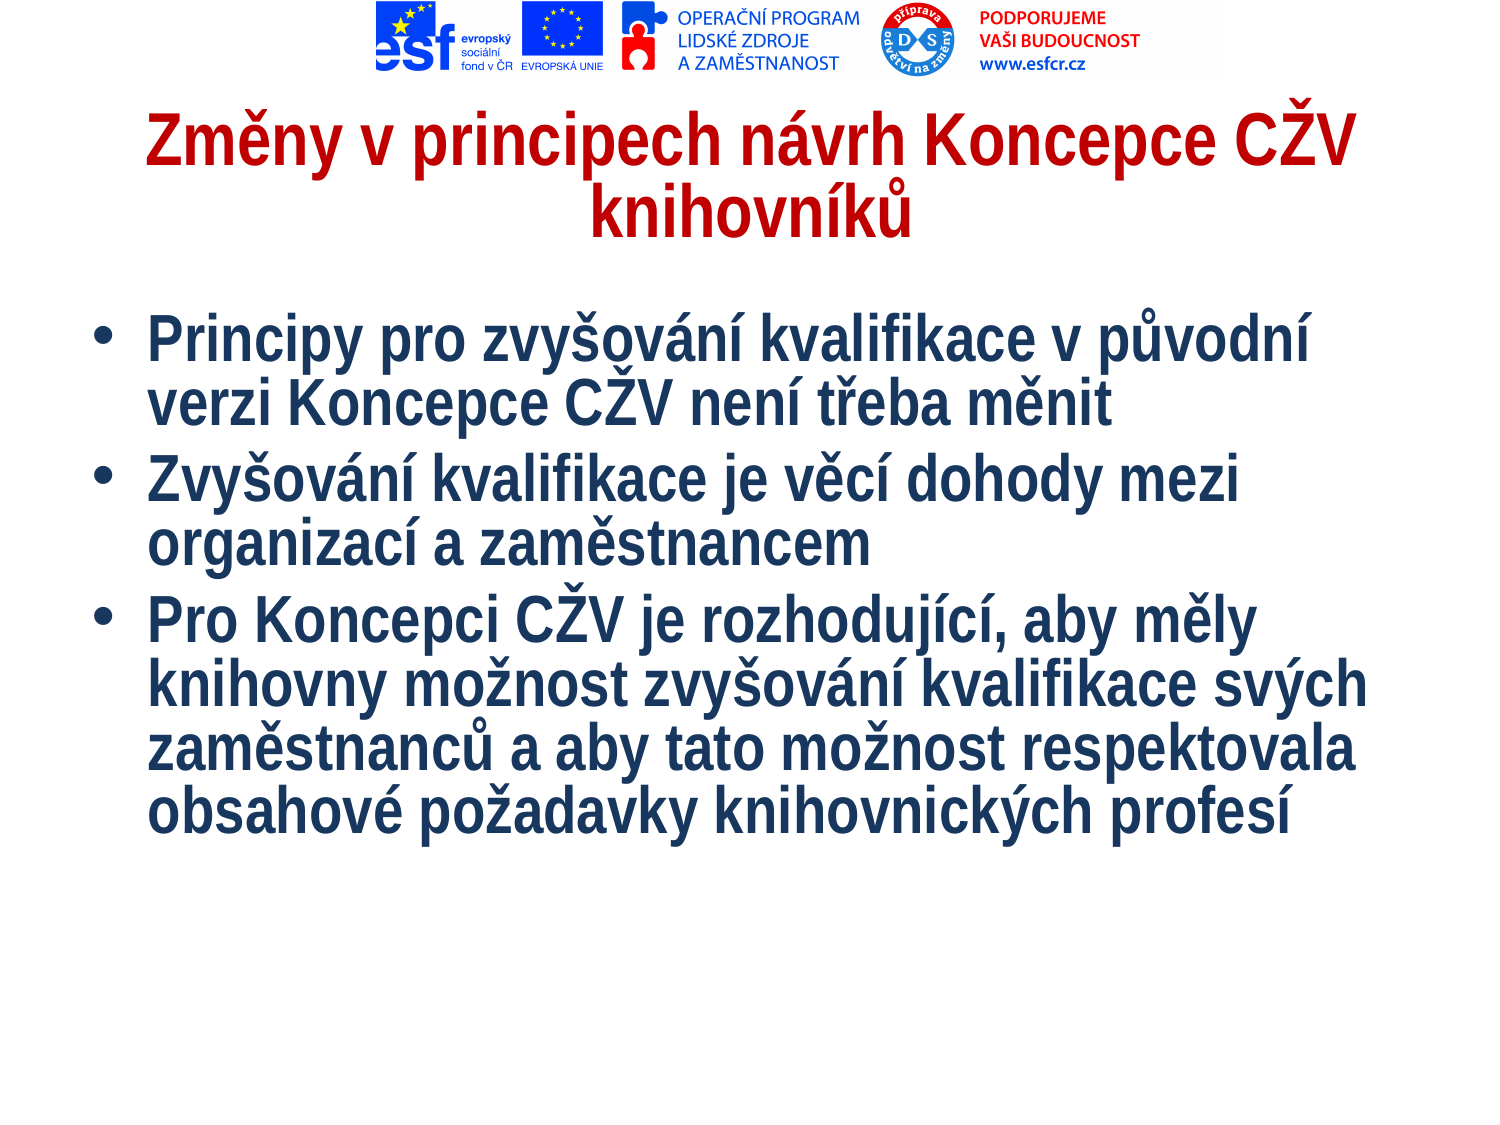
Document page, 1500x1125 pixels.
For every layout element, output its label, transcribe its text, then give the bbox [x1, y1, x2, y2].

list Principy pro zvyšování kvalifikace v původní verzi Koncepce CŽV není třeba měnit Zvyšování kvalifikace je věcí dohody mezi organizací a zaměstnancem Pro Koncepci CŽV je rozhodující, aby měly knihovny možnost zvyšování kvalifikace svých zaměstnanců a aby tato možnost respektovala obsahové požadavky knihovnických profesí [76, 302, 1427, 1010]
picture [371, 0, 1223, 78]
title Změny v principech návrh Koncepce CŽV knihovníků [76, 101, 1427, 258]
